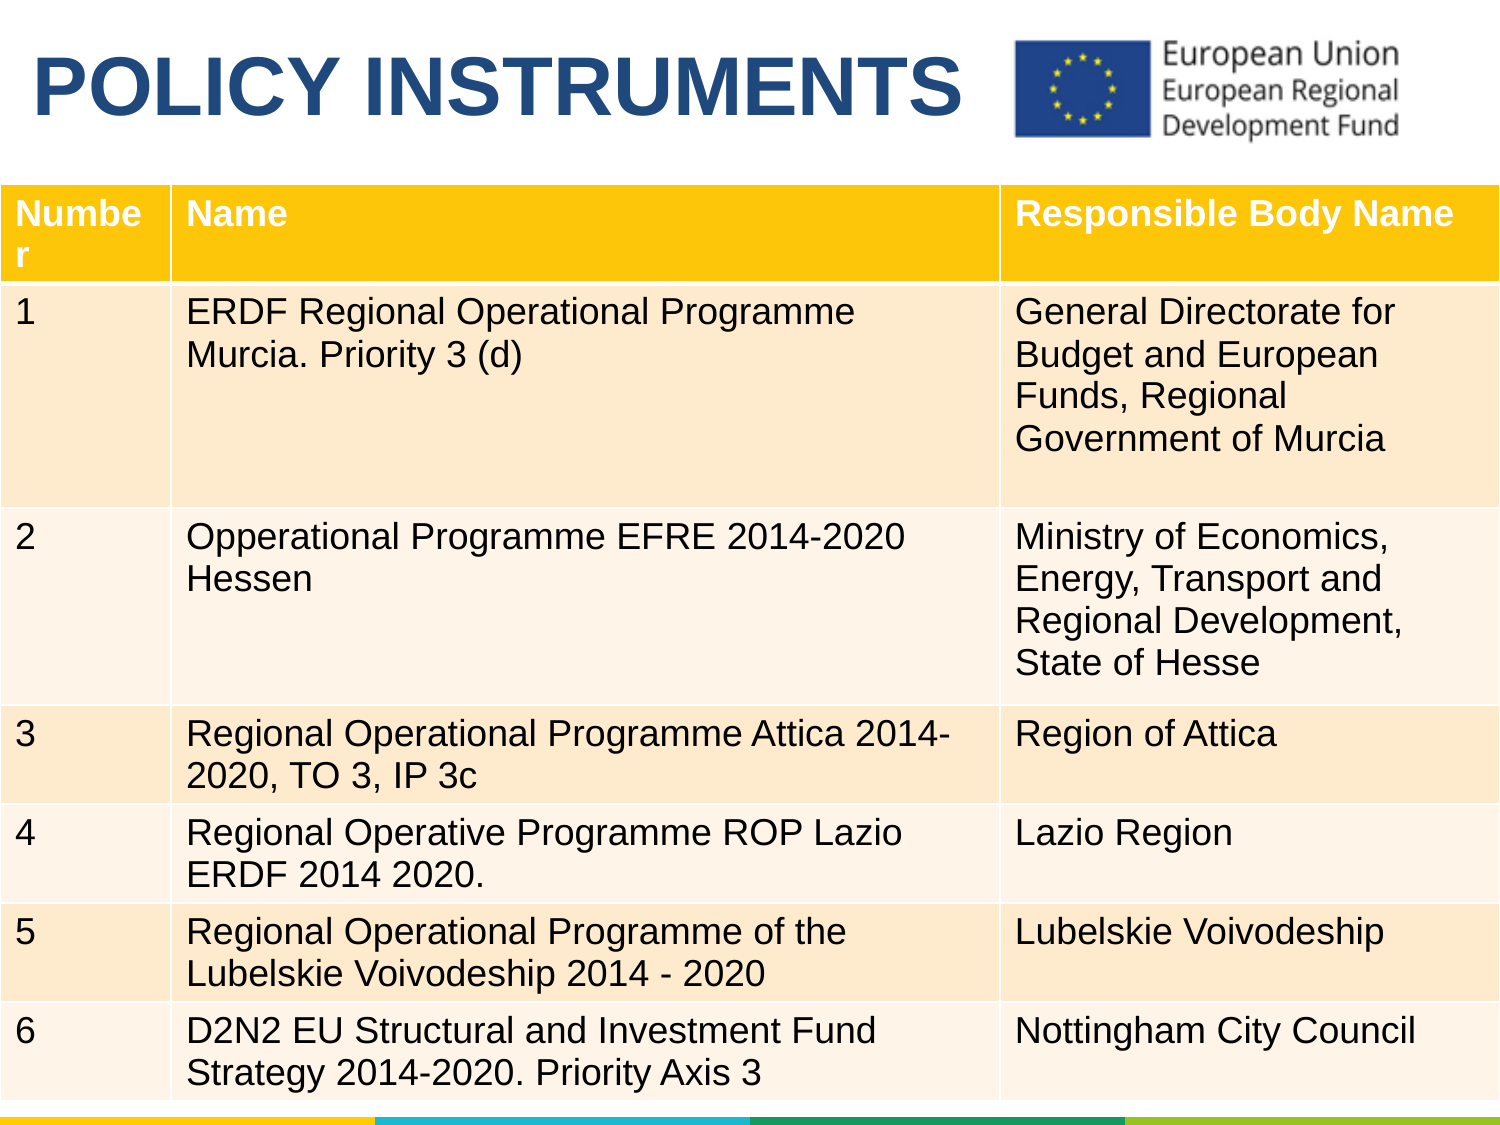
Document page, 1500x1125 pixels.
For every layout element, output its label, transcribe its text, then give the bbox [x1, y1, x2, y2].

picture [968, 0, 1500, 184]
table_cell 2 [1, 509, 170, 704]
table_cell Regional Operational Programme Attica 2014-2020, TO 3, IP 3c [172, 706, 999, 803]
table_header Name [172, 185, 999, 281]
table_cell 5 [1, 904, 170, 1001]
table_cell 4 [1, 805, 170, 902]
table_cell 3 [1, 706, 170, 803]
table_cell ERDF Regional Operational Programme Murcia. Priority 3 (d) [172, 286, 999, 507]
table_cell D2N2 EU Structural and Investment Fund Strategy 2014-2020. Priority Axis 3 [172, 1003, 999, 1100]
table_cell Ministry of Economics, Energy, Transport and Regional Development, State of Hesse [1001, 509, 1499, 704]
table_cell General Directorate for Budget and European Funds, Regional Government of Murcia [1001, 286, 1499, 507]
title POLICY INSTRUMENTS [17, 35, 1368, 129]
table_cell Opperational Programme EFRE 2014-2020 Hessen [172, 509, 999, 704]
table_cell Region of Attica [1001, 706, 1499, 803]
table_cell 1 [1, 286, 170, 507]
table_header Number [1, 185, 170, 281]
table_cell Nottingham City Council [1001, 1003, 1499, 1100]
table_cell 6 [1, 1003, 170, 1100]
table_cell Lazio Region [1001, 805, 1499, 902]
table_cell Lubelskie Voivodeship [1001, 904, 1499, 1001]
table_cell Regional Operative Programme ROP Lazio ERDF 2014 2020. [172, 805, 999, 902]
table_header Responsible Body Name [1001, 185, 1499, 281]
table_cell Regional Operational Programme of the Lubelskie Voivodeship 2014 - 2020 [172, 904, 999, 1001]
